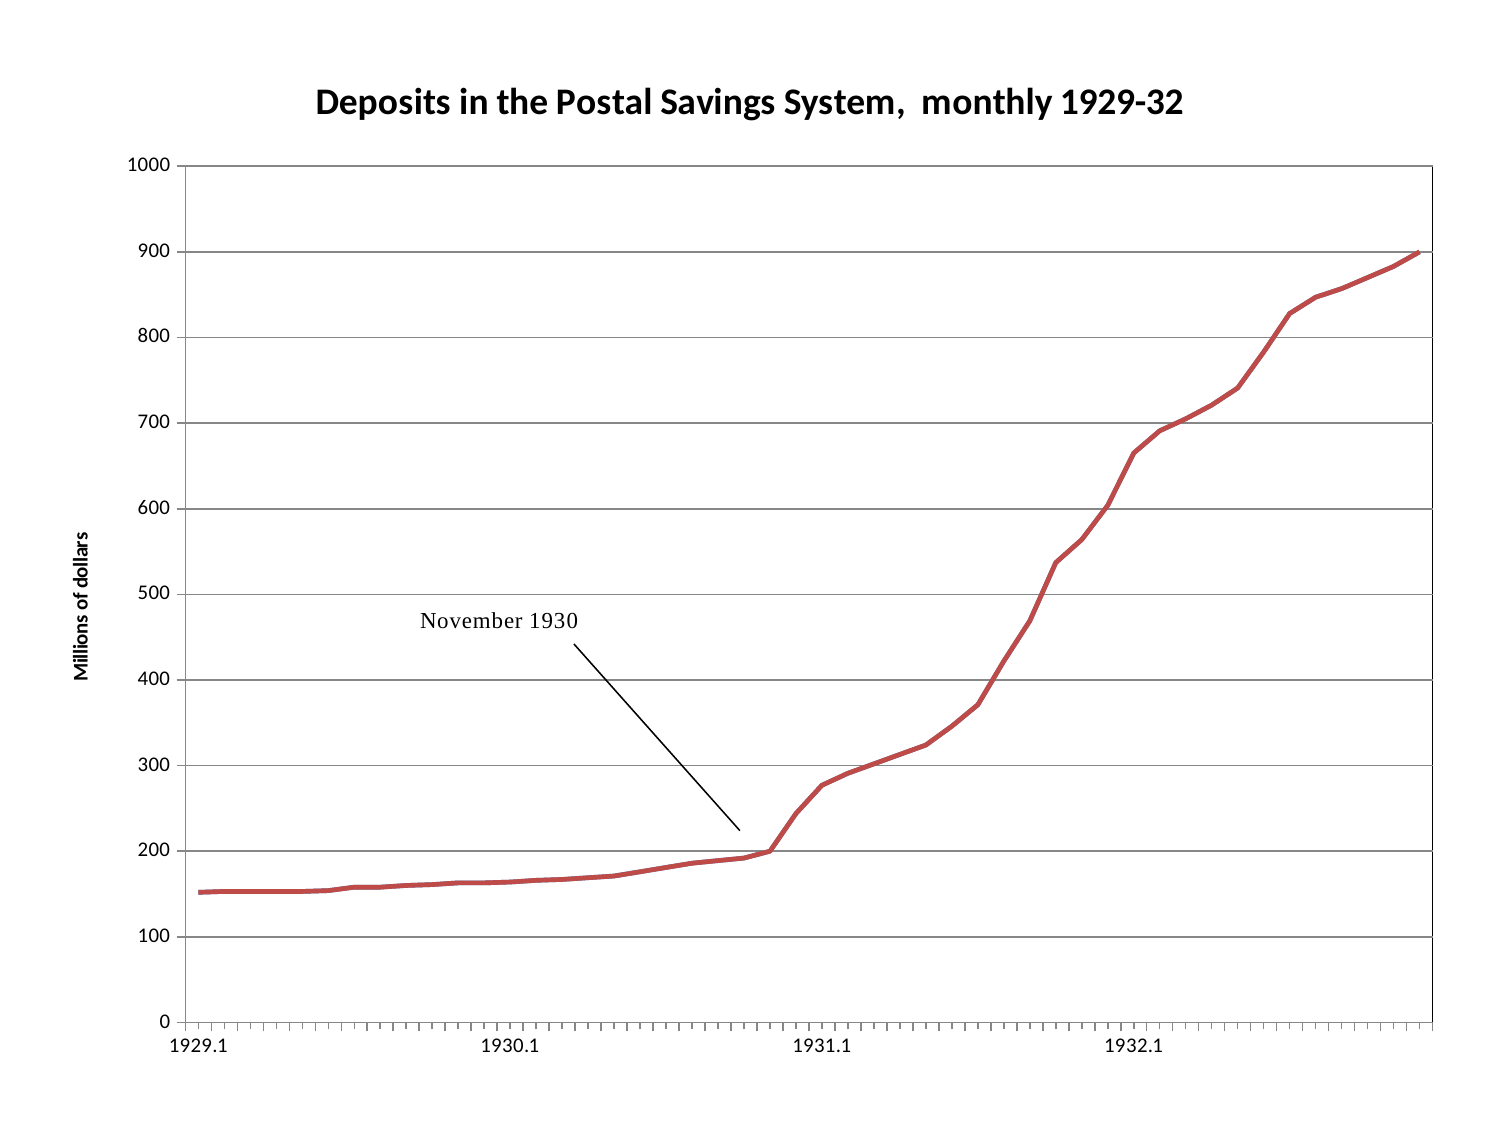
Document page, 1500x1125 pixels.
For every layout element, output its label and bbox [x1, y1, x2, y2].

chart [38, 46, 1462, 1079]
